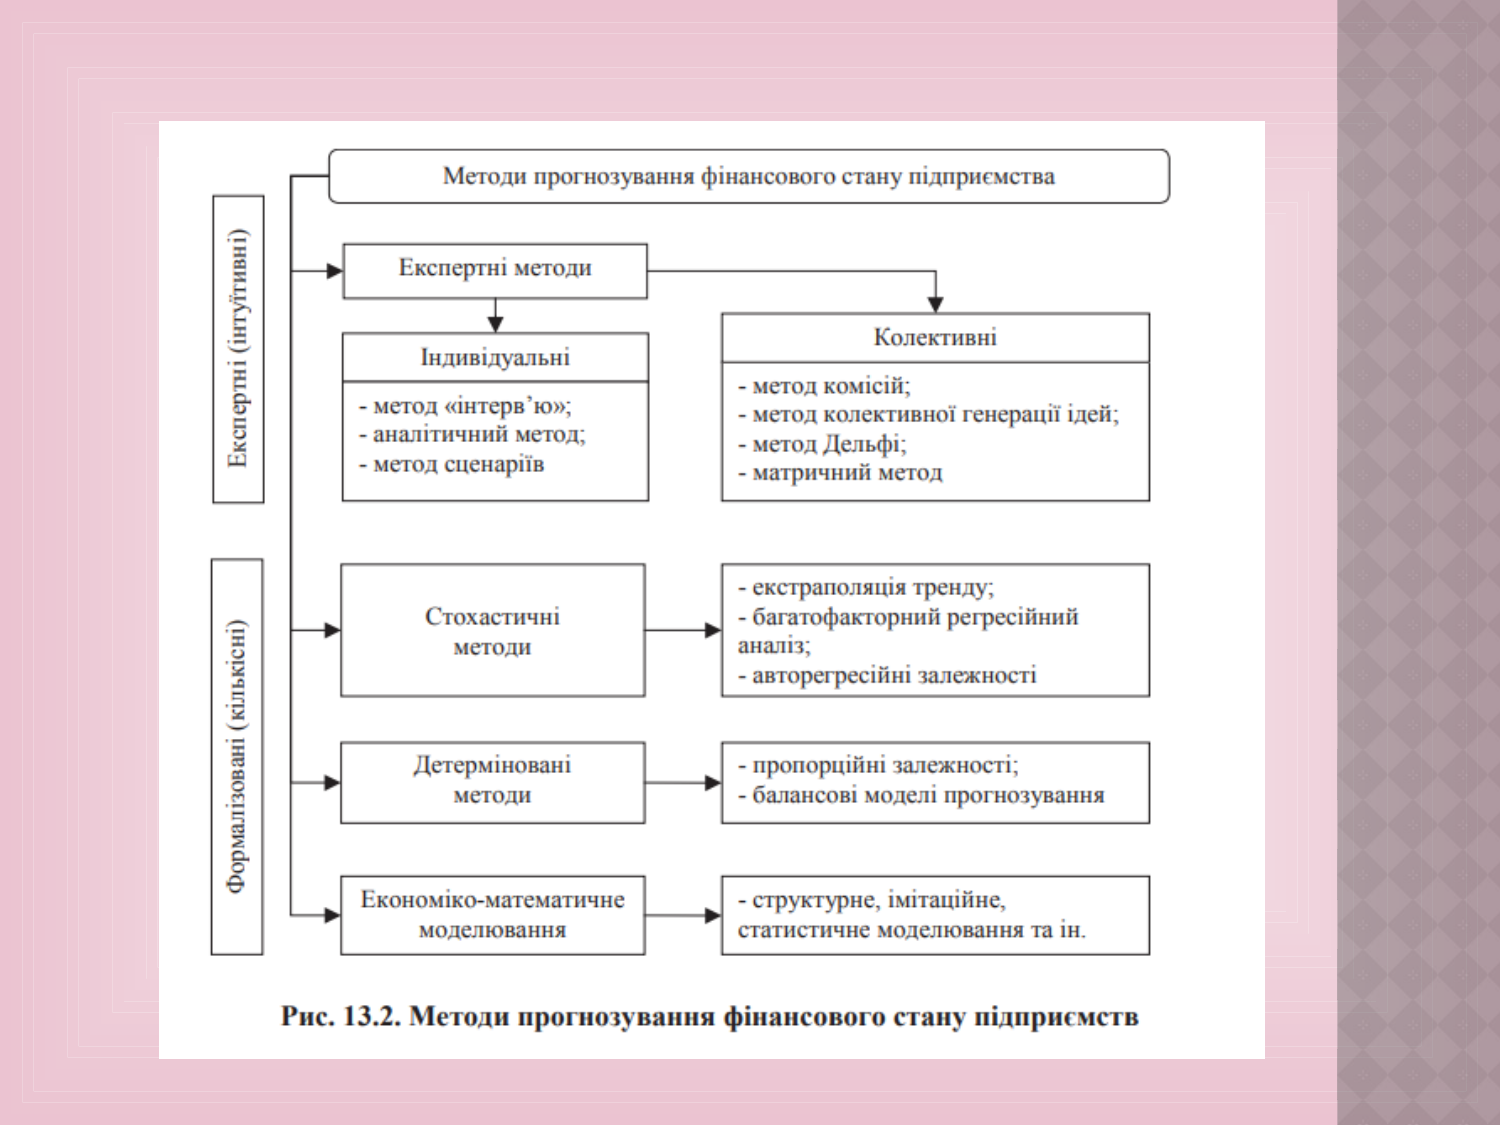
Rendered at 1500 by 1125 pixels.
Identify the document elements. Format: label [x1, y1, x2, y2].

picture [158, 121, 1265, 1059]
